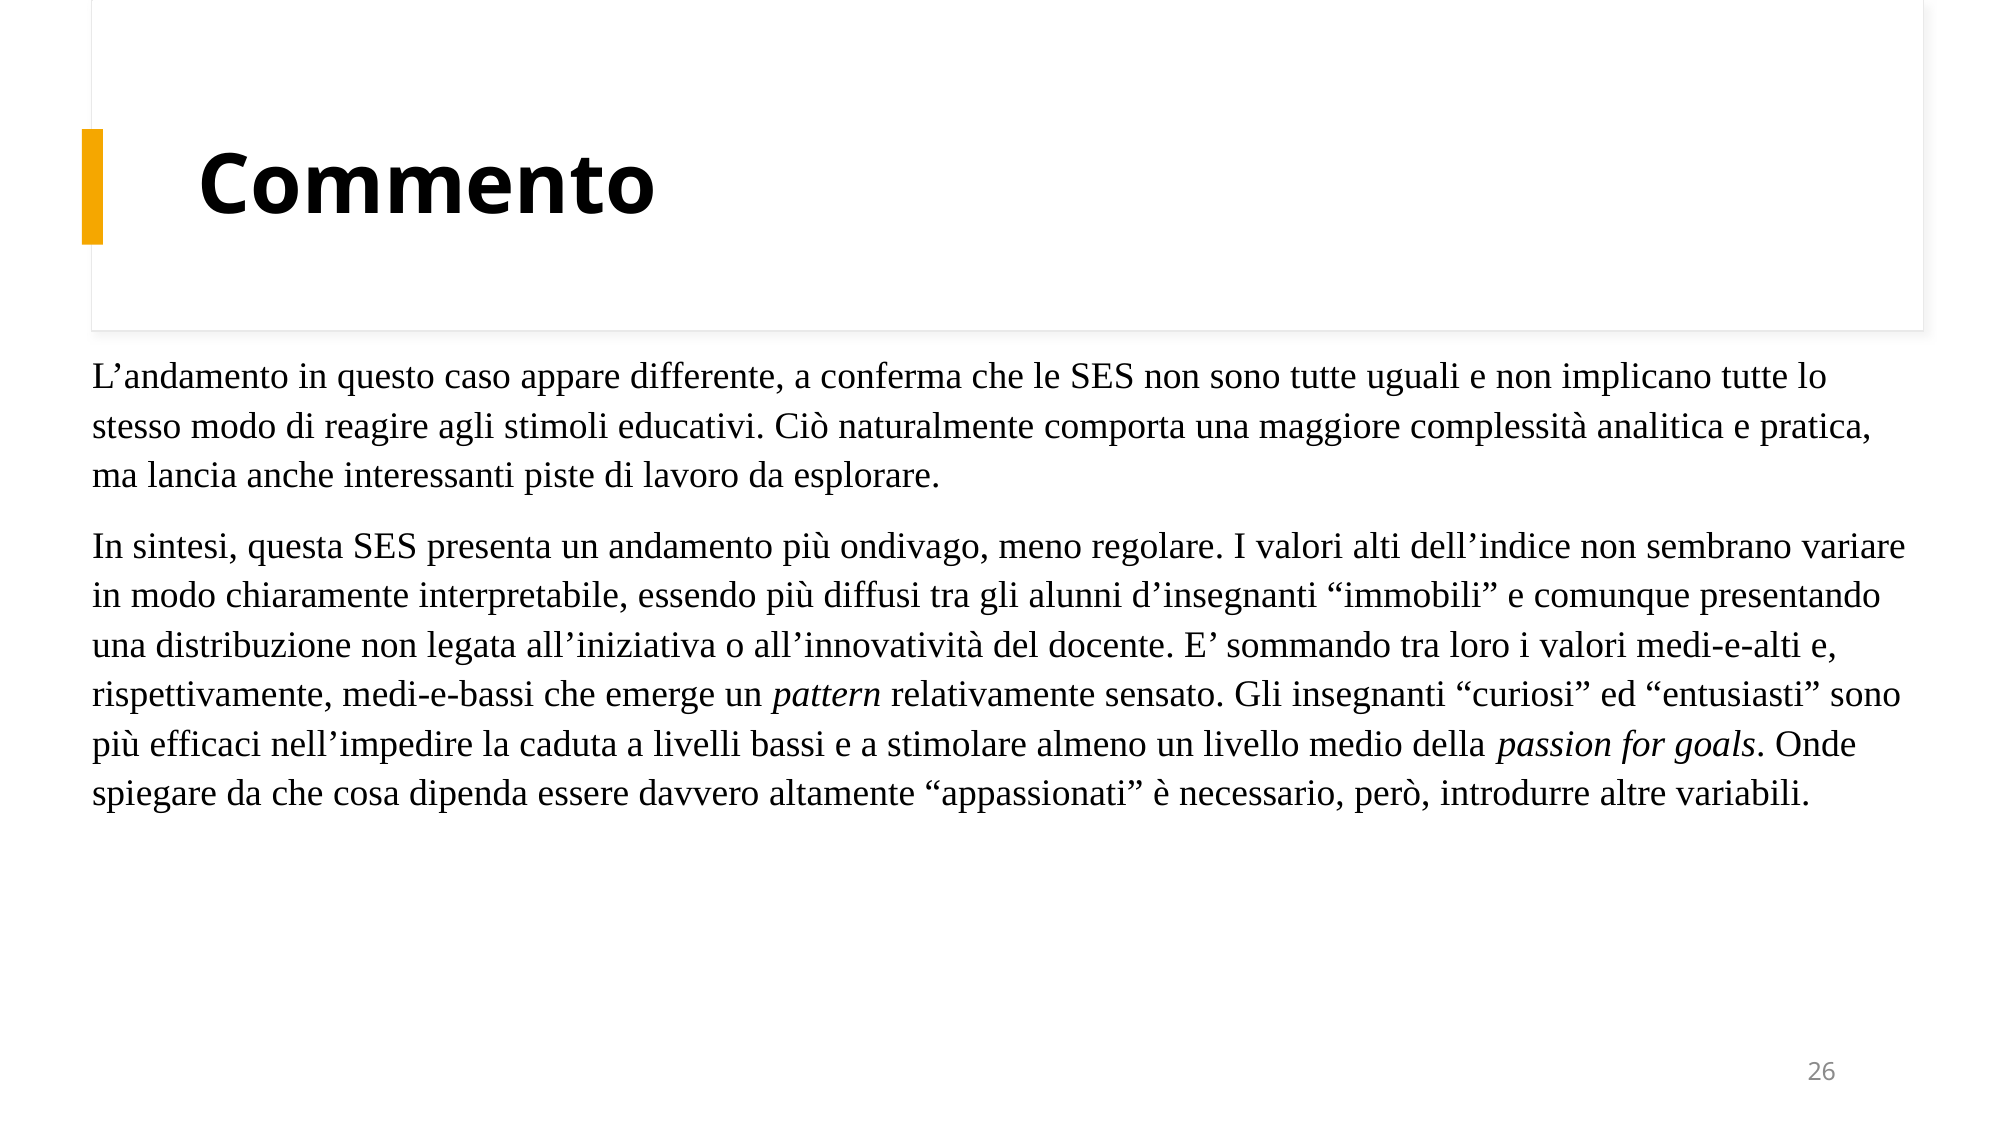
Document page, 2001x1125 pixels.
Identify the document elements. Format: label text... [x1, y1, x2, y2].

slide_number 26 [1401, 1042, 1851, 1103]
list L’andamento in questo caso appare differente, a conferma che le SES non sono tutte uguali e non implicano tutte lo stesso modo di reagire agli stimoli educativi. Ciò naturalmente comporta una maggiore complessità analitica e pratica, ma lancia anche interessanti piste di lavoro da esplorare. In sintesi, questa SES presenta un andamento più ondivago, meno regolare. I valori alti dell’indice non sembrano variare in modo chiaramente interpretabile, essendo più diffusi tra gli alunni d’insegnanti “immobili” e comunque presentando una distribuzione non legata all’iniziativa o all’innovatività del docente. E’ sommando tra loro i valori medi-e-alti e, rispettivamente, medi-e-bassi che emerge un pattern relativamente sensato. Gli insegnanti “curiosi” ed “entusiasti” sono più efficaci nell’impedire la caduta a livelli bassi e a stimolare almeno un livello medio della passion for goals. Onde spiegare da che cosa dipenda essere davvero altamente “appassionati” è necessario, però, introdurre altre variabili. [77, 339, 1934, 1103]
title Commento [183, 90, 1851, 284]
